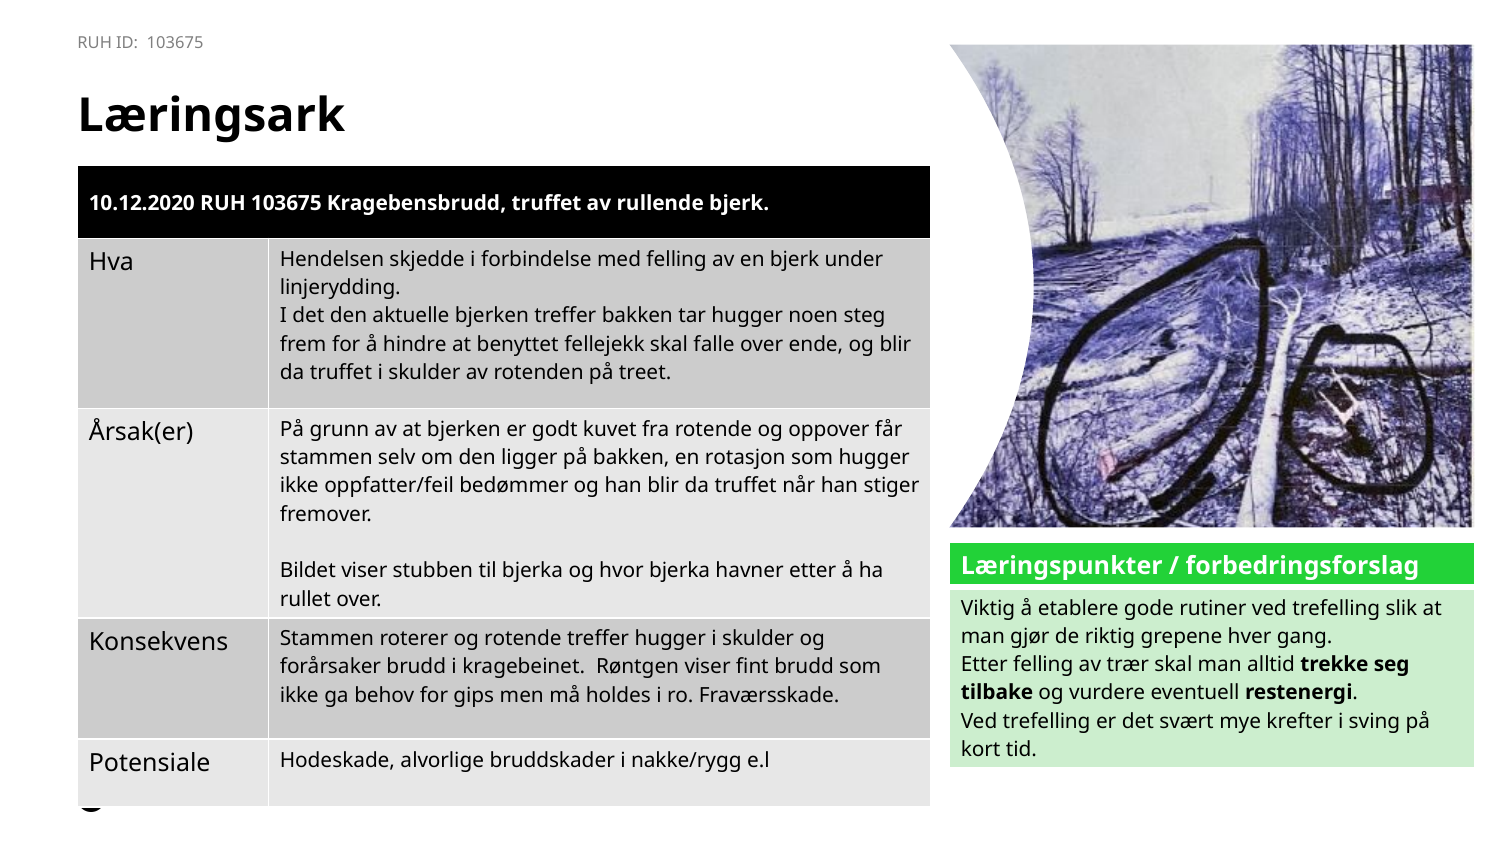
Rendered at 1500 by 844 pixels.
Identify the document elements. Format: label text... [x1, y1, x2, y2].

footer RUH ID: 103675 [77, 30, 854, 54]
table_header Læringspunkter / forbedringsforslag [950, 543, 1474, 584]
table_cell Hva [78, 239, 268, 408]
table_cell Konsekvens [78, 619, 268, 738]
table_cell På grunn av at bjerken er godt kuvet fra rotende og oppover får stammen selv om den ligger på bakken, en rotasjon som hugger ikke oppfatter/feil bedømmer og han blir da truffet når han stiger fremover. Bildet viser stubben til bjerka og hvor bjerka havner etter å ha rullet over. [269, 409, 930, 617]
table_cell Årsak(er) [78, 409, 268, 617]
table_cell Hendelsen skjedde i forbindelse med felling av en bjerk under linjerydding. I det den aktuelle bjerken treffer bakken tar hugger noen steg frem for å hindre at benyttet fellejekk skal falle over ende, og blir da truffet i skulder av rotenden på treet. [269, 239, 930, 408]
table_cell Stammen roterer og rotende treffer hugger i skulder og forårsaker brudd i kragebeinet. Røntgen viser fint brudd som ikke ga behov for gips men må holdes i ro. Fraværsskade. [269, 619, 930, 738]
table_cell Hodeskade, alvorlige bruddskader i nakke/rygg e.l [269, 740, 930, 806]
table_cell Viktig å etablere gode rutiner ved trefelling slik at man gjør de riktig grepene hver gang. Etter felling av trær skal man alltid trekke seg tilbake og vurdere eventuell restenergi. Ved trefelling er det svært mye krefter i sving på kort tid. [950, 590, 1474, 767]
table_header 10.12.2020 RUH 103675 Kragebensbrudd, truffet av rullende bjerk. [78, 166, 930, 238]
picture [77, 808, 105, 812]
picture [949, 44, 1475, 528]
title Læringsark [77, 66, 949, 142]
table_cell Potensiale [78, 740, 268, 806]
